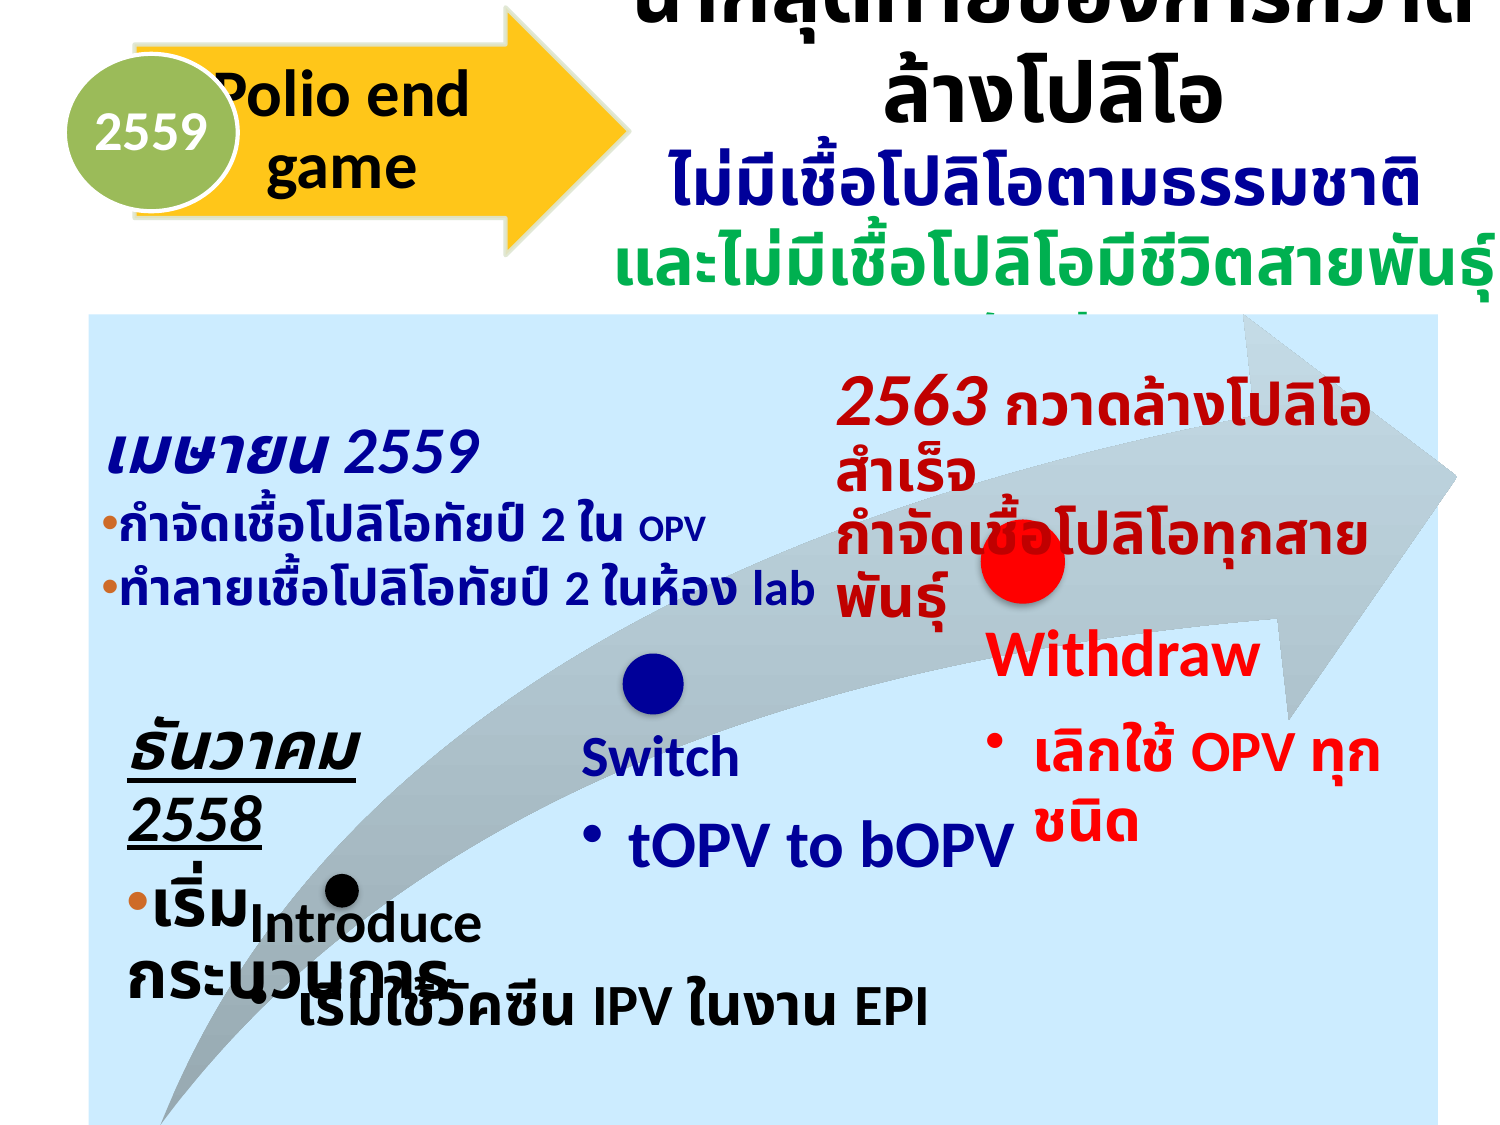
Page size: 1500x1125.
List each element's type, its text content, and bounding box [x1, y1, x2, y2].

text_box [88, 314, 1439, 1125]
title ฉากสุดท้ายของการกวาดล้างโปลิโอ ไม่มีเชื้อโปลิโอตามธรรมชาติ และไม่มีเชื้อโปลิโอมีชีวิตสายพันธุ์วัคซีน [566, 0, 1500, 322]
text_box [0, 6, 916, 256]
